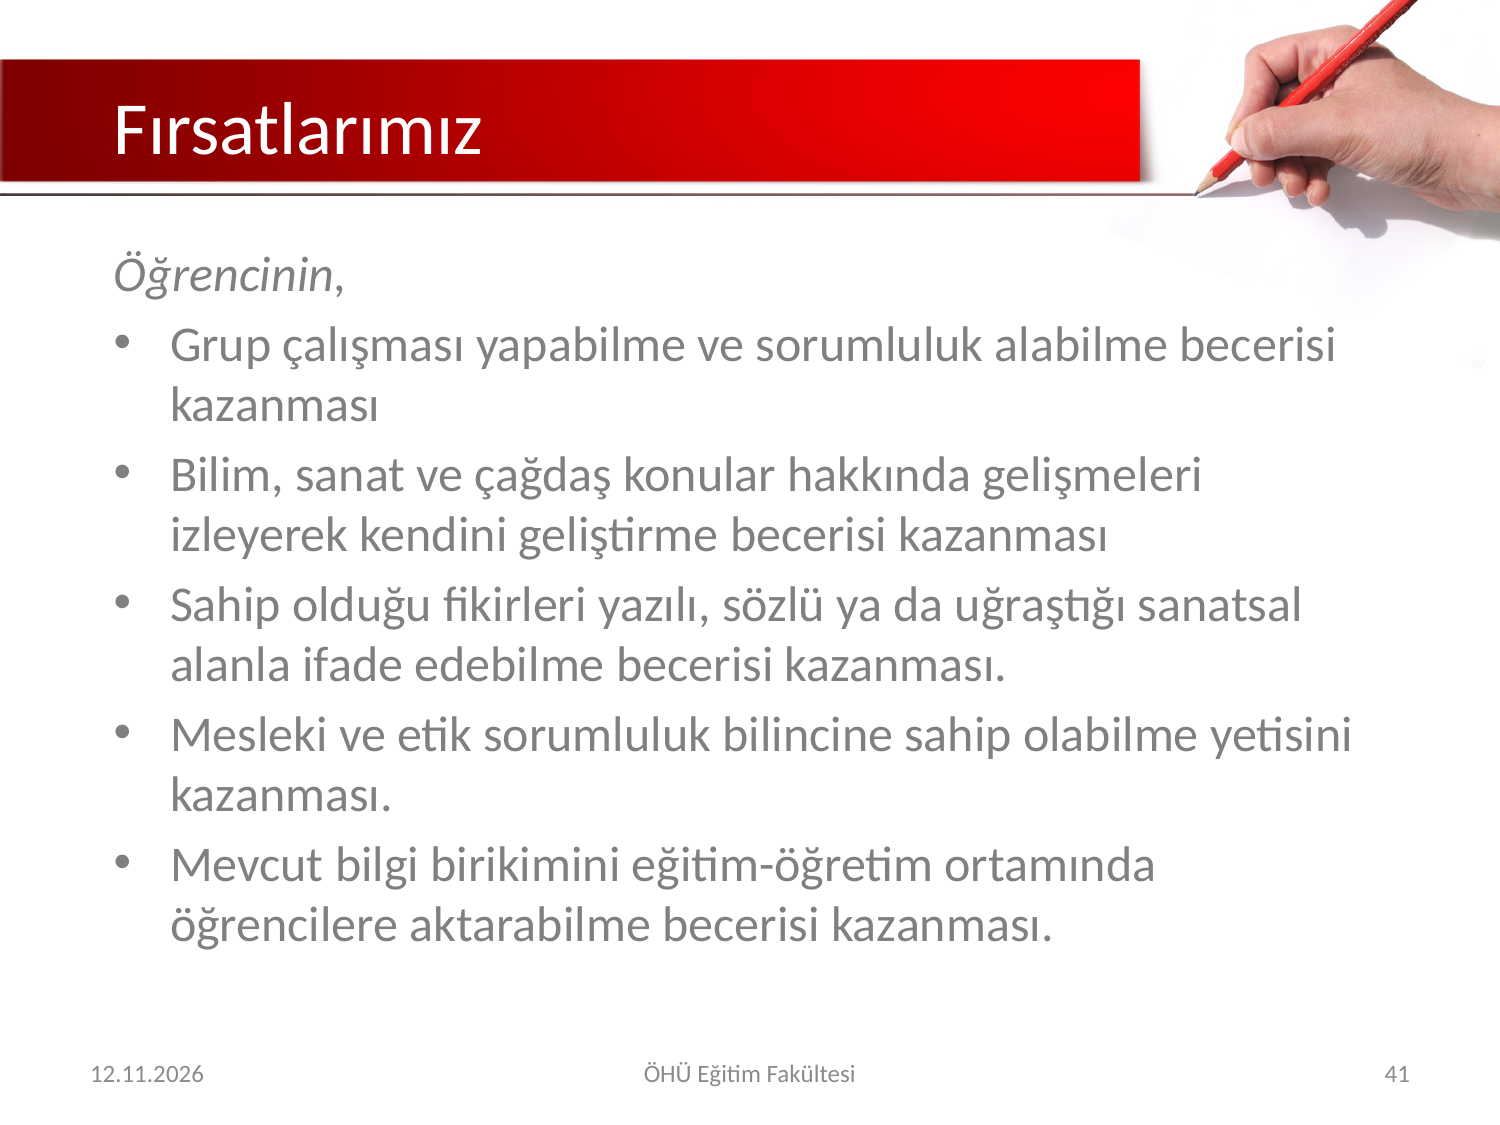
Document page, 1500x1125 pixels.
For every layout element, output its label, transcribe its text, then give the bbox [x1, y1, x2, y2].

picture [0, 0, 1500, 1125]
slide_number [75, 1042, 425, 1103]
footer ÖHÜ Eğitim Fakültesi [512, 1042, 988, 1103]
slide_number 41 [1074, 1042, 1425, 1103]
title Fırsatlarımız [98, 61, 1402, 187]
list Öğrencinin, Grup çalışması yapabilme ve sorumluluk alabilme becerisi kazanması Bilim, sanat ve çağdaş konular hakkında gelişmeleri izleyerek kendini geliştirme becerisi kazanması Sahip olduğu fikirleri yazılı, sözlü ya da uğraştığı sanatsal alanla ifade edebilme becerisi kazanması. Mesleki ve etik sorumluluk bilincine sahip olabilme yetisini kazanması. Mevcut bilgi birikimini eğitim-öğretim ortamında öğrencilere aktarabilme becerisi kazanması. [98, 233, 1402, 936]
